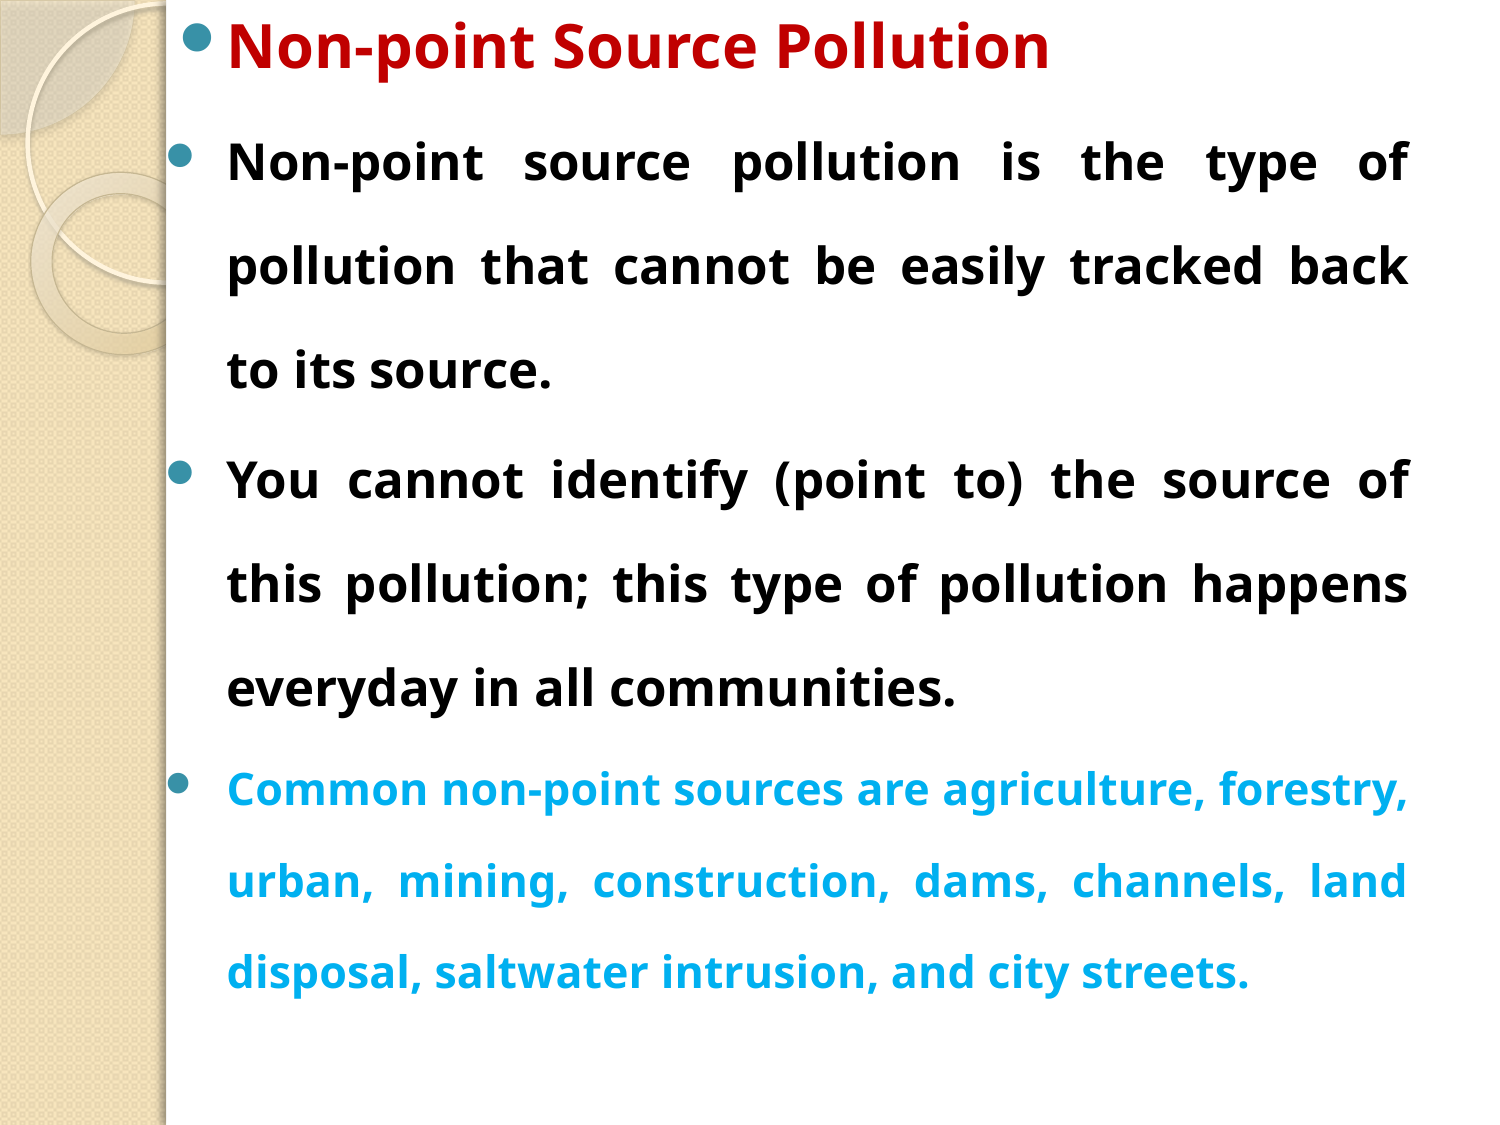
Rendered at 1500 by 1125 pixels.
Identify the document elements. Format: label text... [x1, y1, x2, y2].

list Non-point Source Pollution Non-point source pollution is the type of pollution that cannot be easily tracked back to its source. You cannot identify (point to) the source of this pollution; this type of pollution happens everyday in all communities. Common non-point sources are agriculture, forestry, urban, mining, construction, dams, channels, land disposal, saltwater intrusion, and city streets. [150, 0, 1425, 1088]
